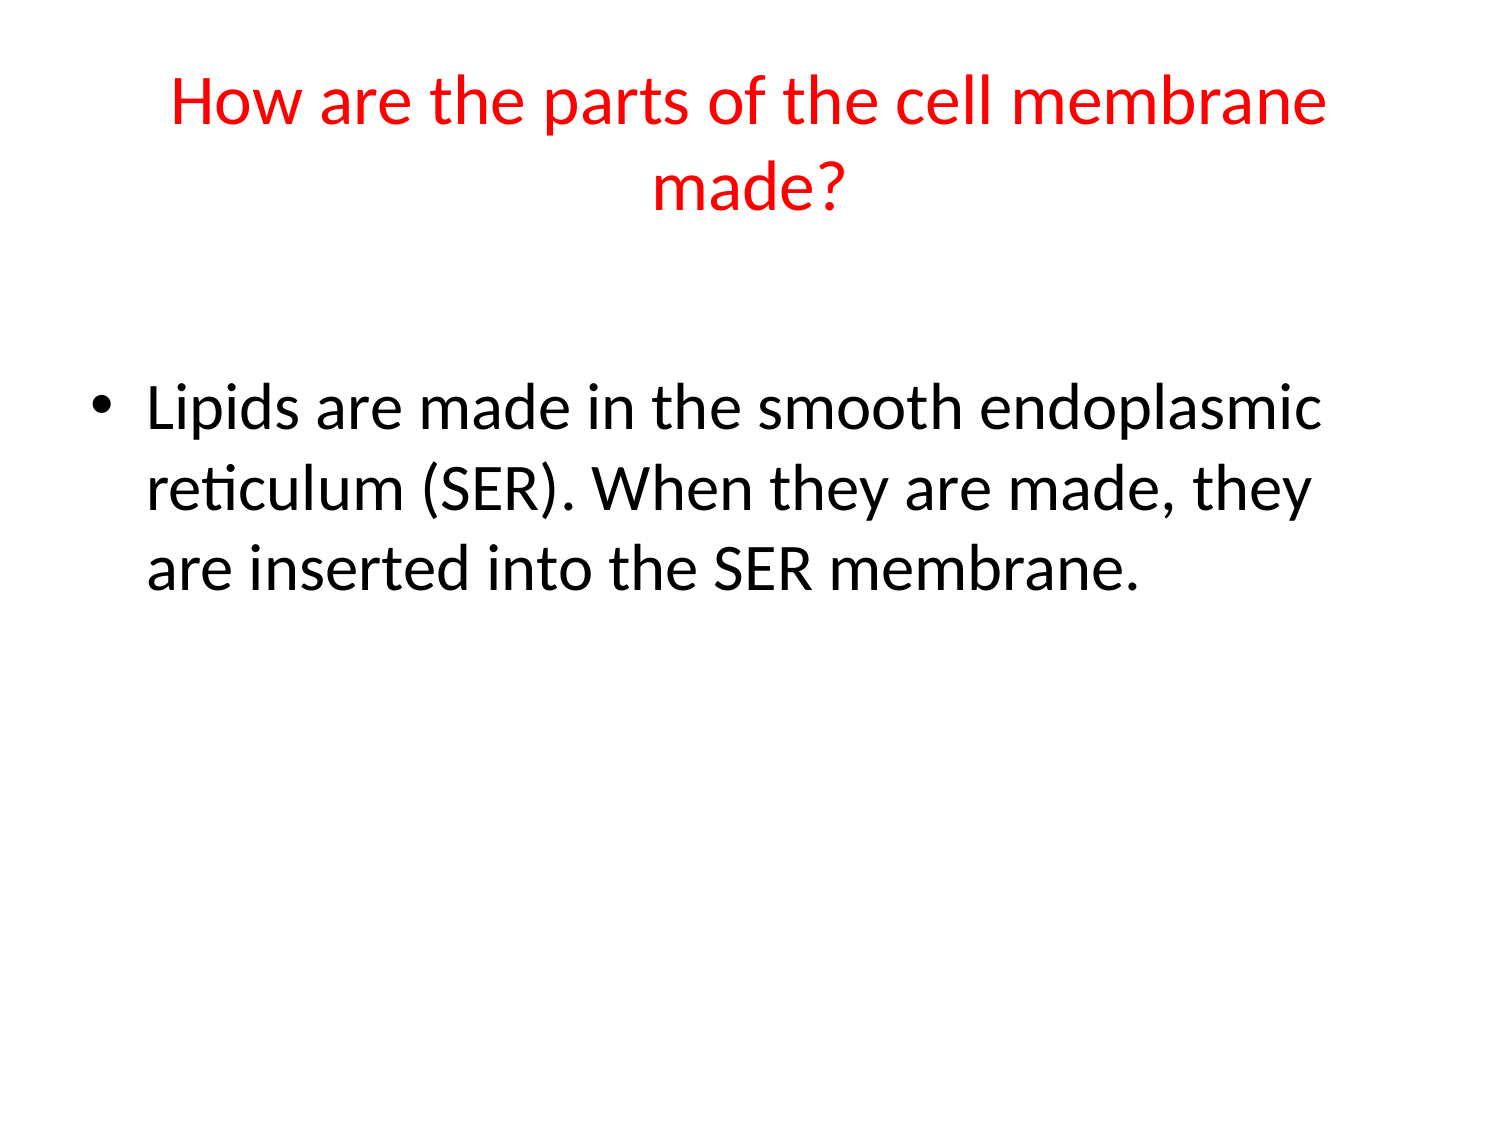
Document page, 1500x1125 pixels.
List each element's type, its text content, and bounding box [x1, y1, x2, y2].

title How are the parts of the cell membrane made? [75, 45, 1425, 233]
list Lipids are made in the smooth endoplasmic reticulum (SER). When they are made, they are inserted into the SER membrane. [75, 262, 1425, 1005]
